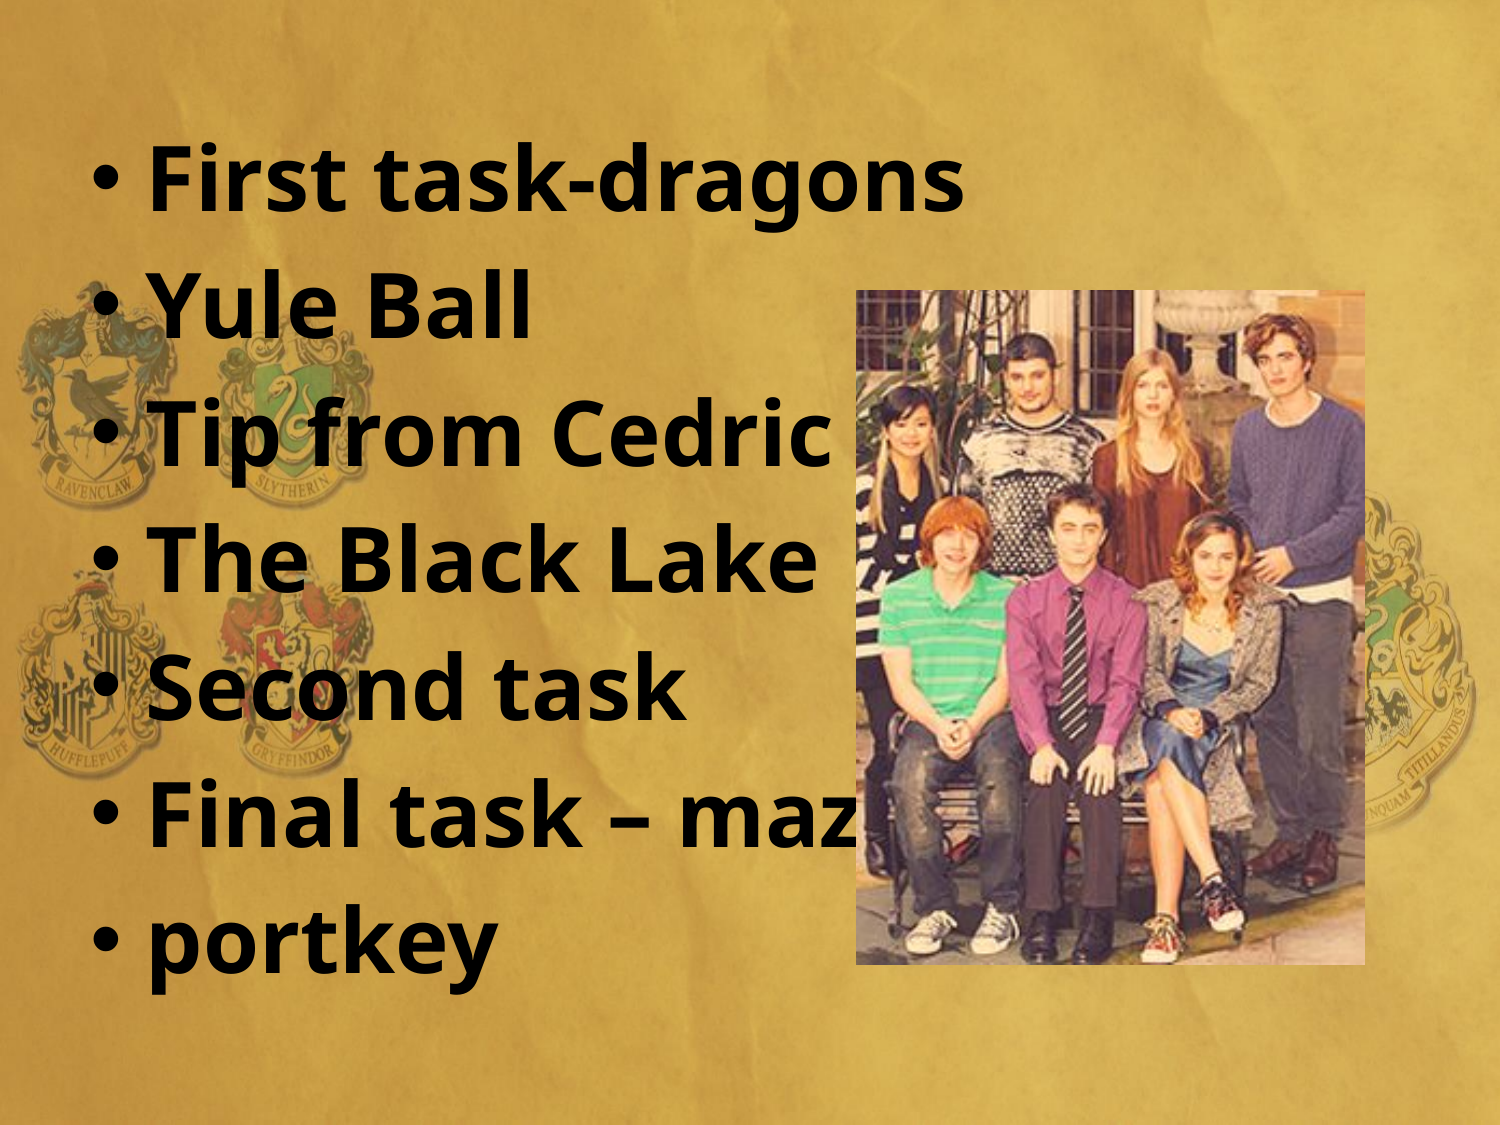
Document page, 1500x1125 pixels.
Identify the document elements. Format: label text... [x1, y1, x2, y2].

list First task-dragons Yule Ball Tip from Cedric The Black Lake Second task Final task – maze portkey [75, 113, 1425, 1005]
picture [0, 0, 1500, 1125]
